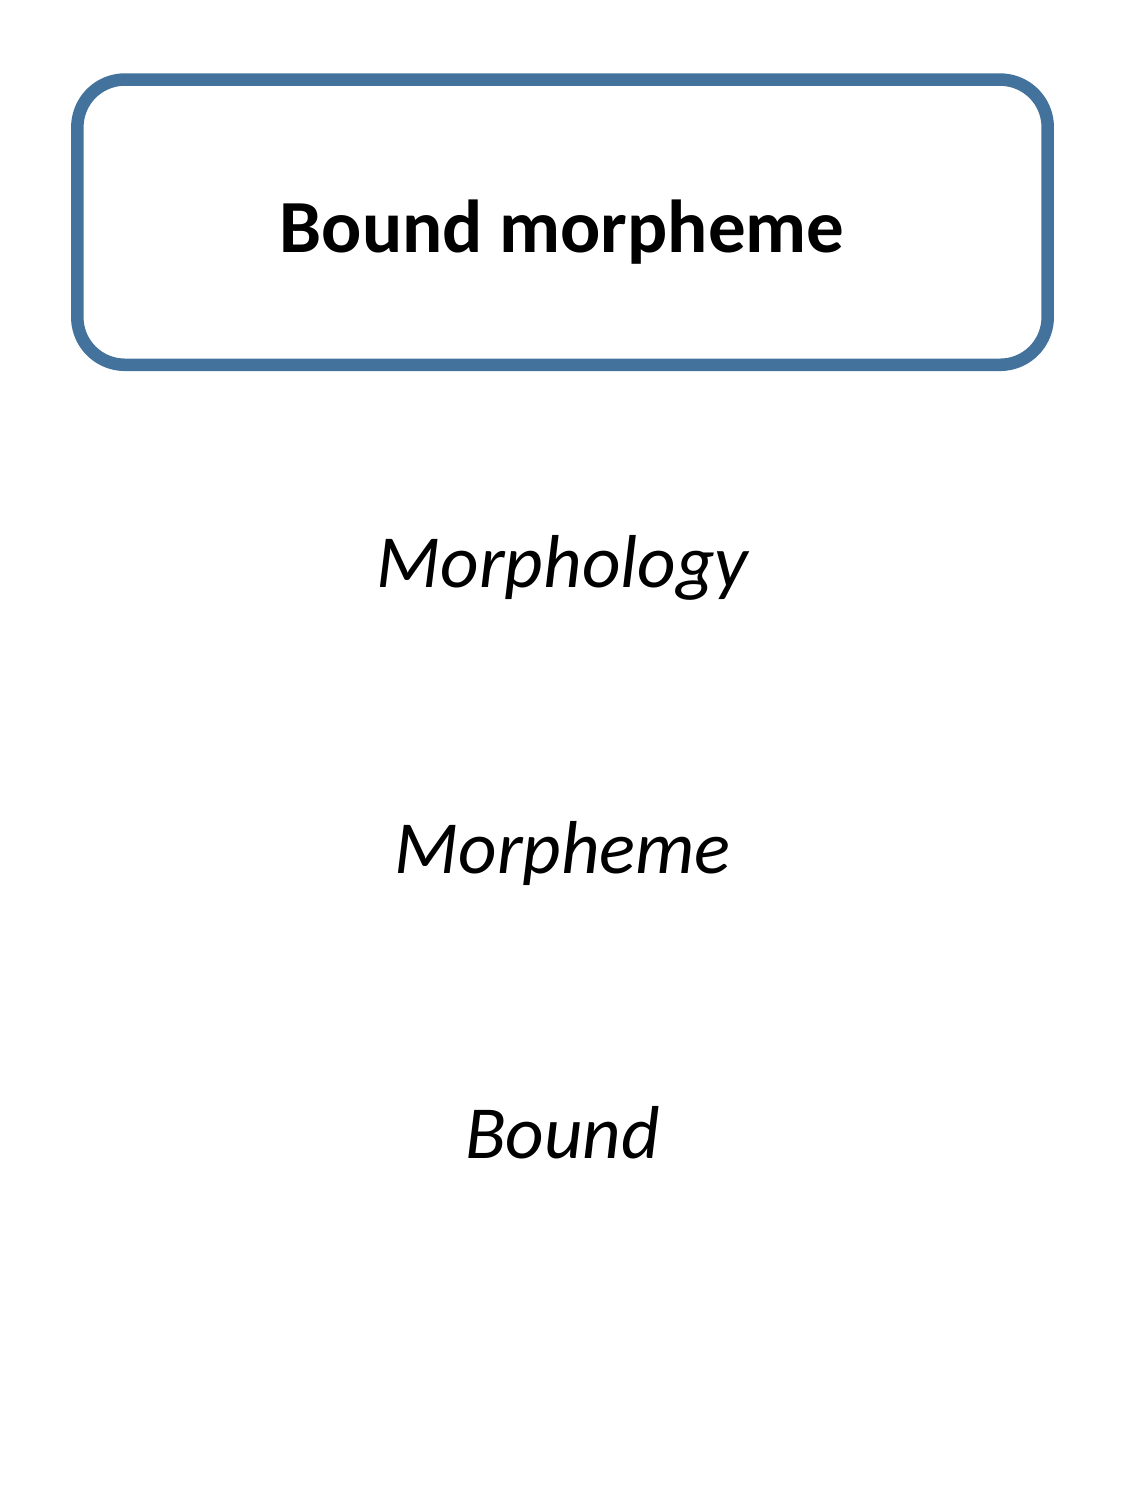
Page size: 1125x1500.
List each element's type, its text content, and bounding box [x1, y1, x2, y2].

list Morphology Morpheme Bound [77, 399, 1048, 1352]
text_box Bound morpheme [76, 78, 1049, 366]
